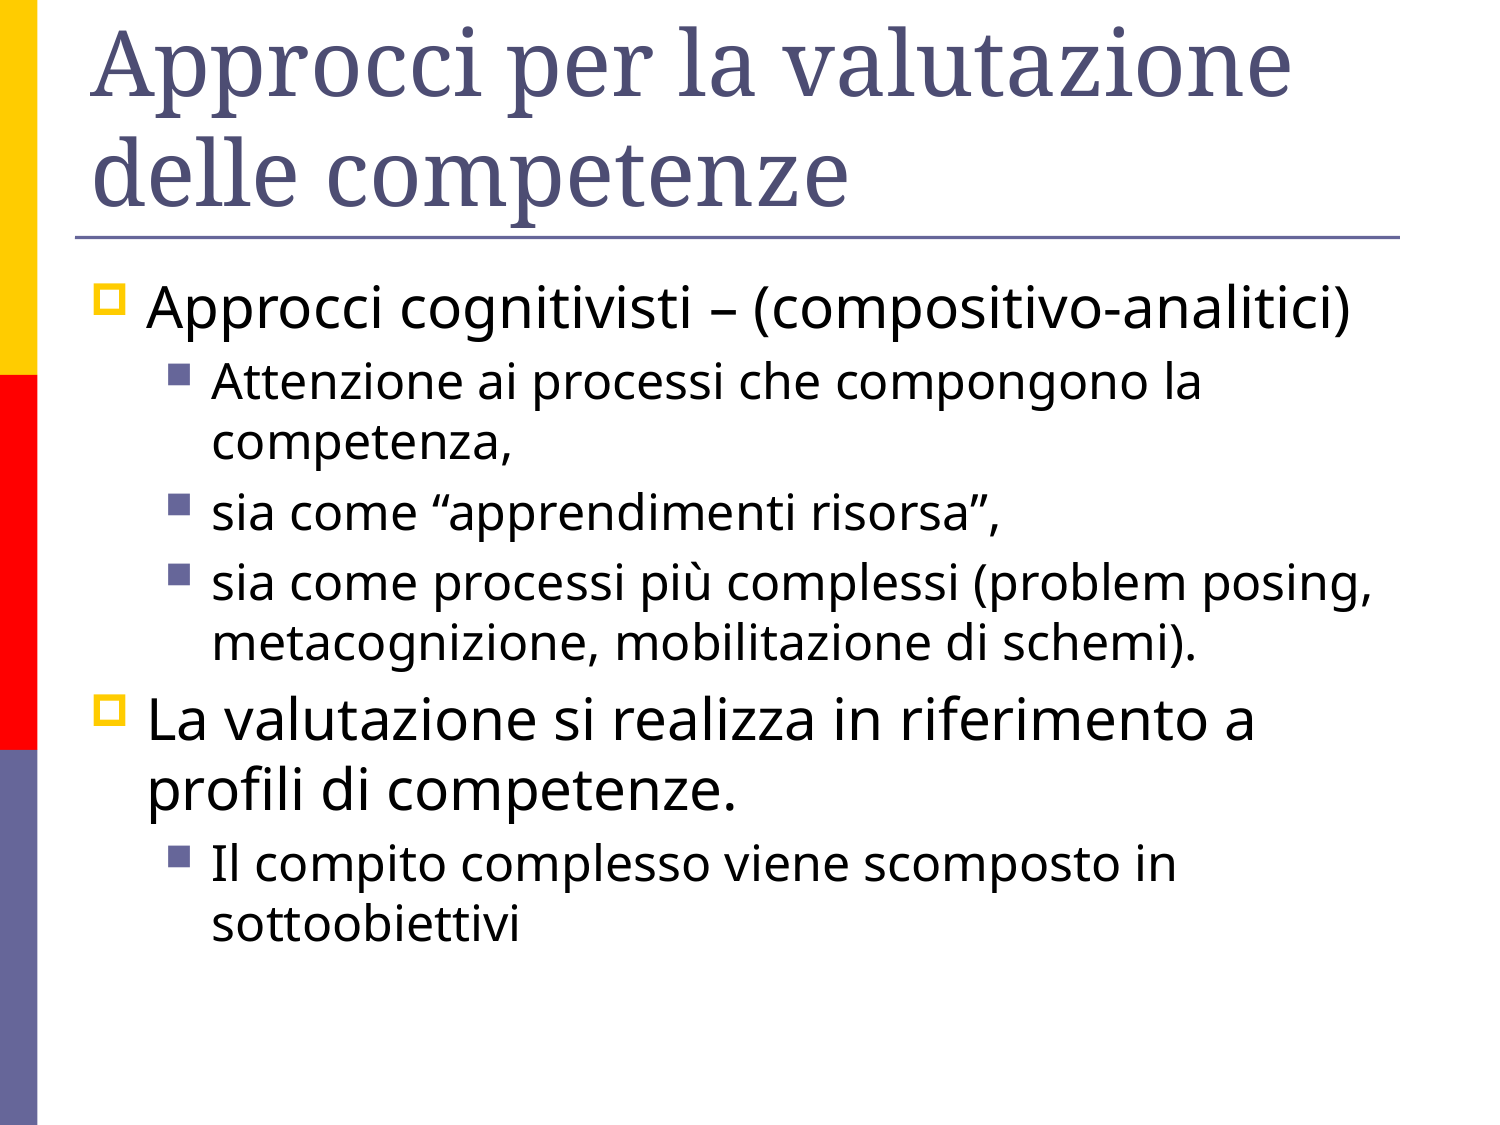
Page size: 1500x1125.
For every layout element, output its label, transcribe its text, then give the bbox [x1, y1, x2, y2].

list Approcci cognitivisti – (compositivo-analitici) Attenzione ai processi che compongono la competenza, sia come “apprendimenti risorsa”, sia come processi più complessi (problem posing, metacognizione, mobilitazione di schemi). La valutazione si realizza in riferimento a profili di competenze. Il compito complesso viene scomposto in sottoobiettivi [74, 262, 1426, 1006]
title Approcci per la valutazione delle competenze [74, 45, 1426, 233]
